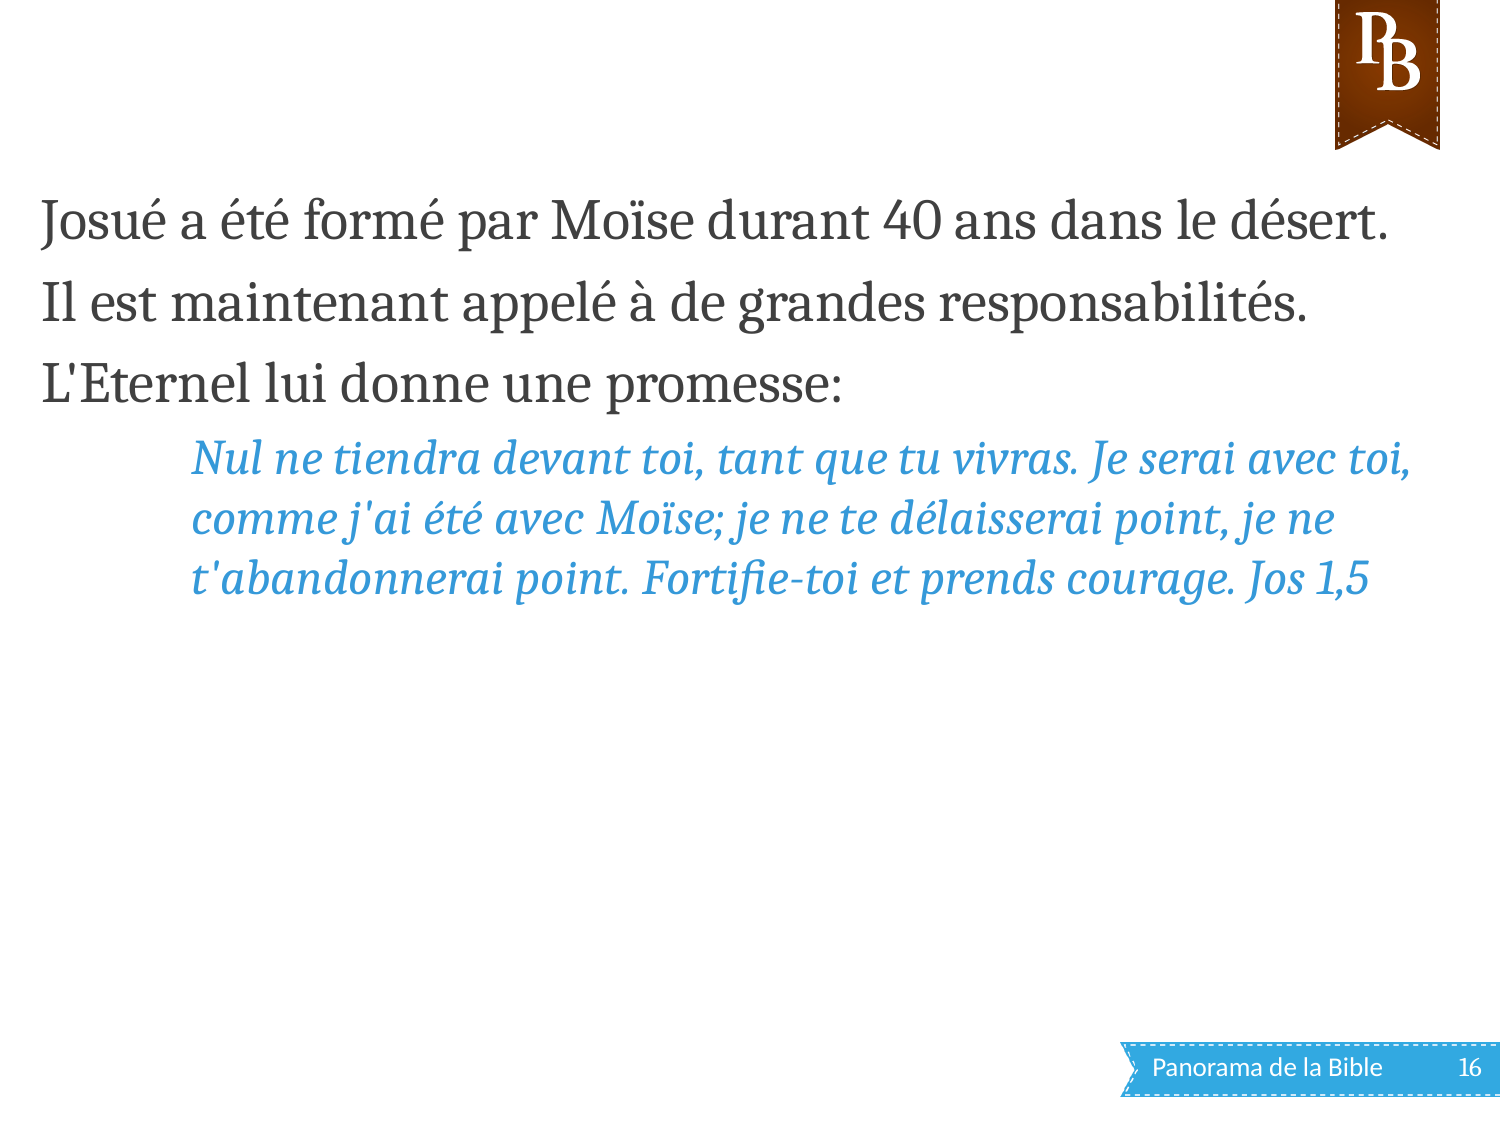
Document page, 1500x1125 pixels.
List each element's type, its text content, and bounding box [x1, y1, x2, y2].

picture [1120, 1042, 1500, 1097]
list Josué a été formé par Moïse durant 40 ans dans le désert. Il est maintenant appelé à de grandes responsabilités. L'Eternel lui donne une promesse: Nul ne tiendra devant toi, tant que tu vivras. Je serai avec toi, comme j'ai été avec Moïse; je ne te délaisserai point, je ne t'abandonnerai point. Fortifie-toi et prends courage. Jos 1,5 [26, 173, 1468, 1023]
picture [1335, 0, 1440, 150]
